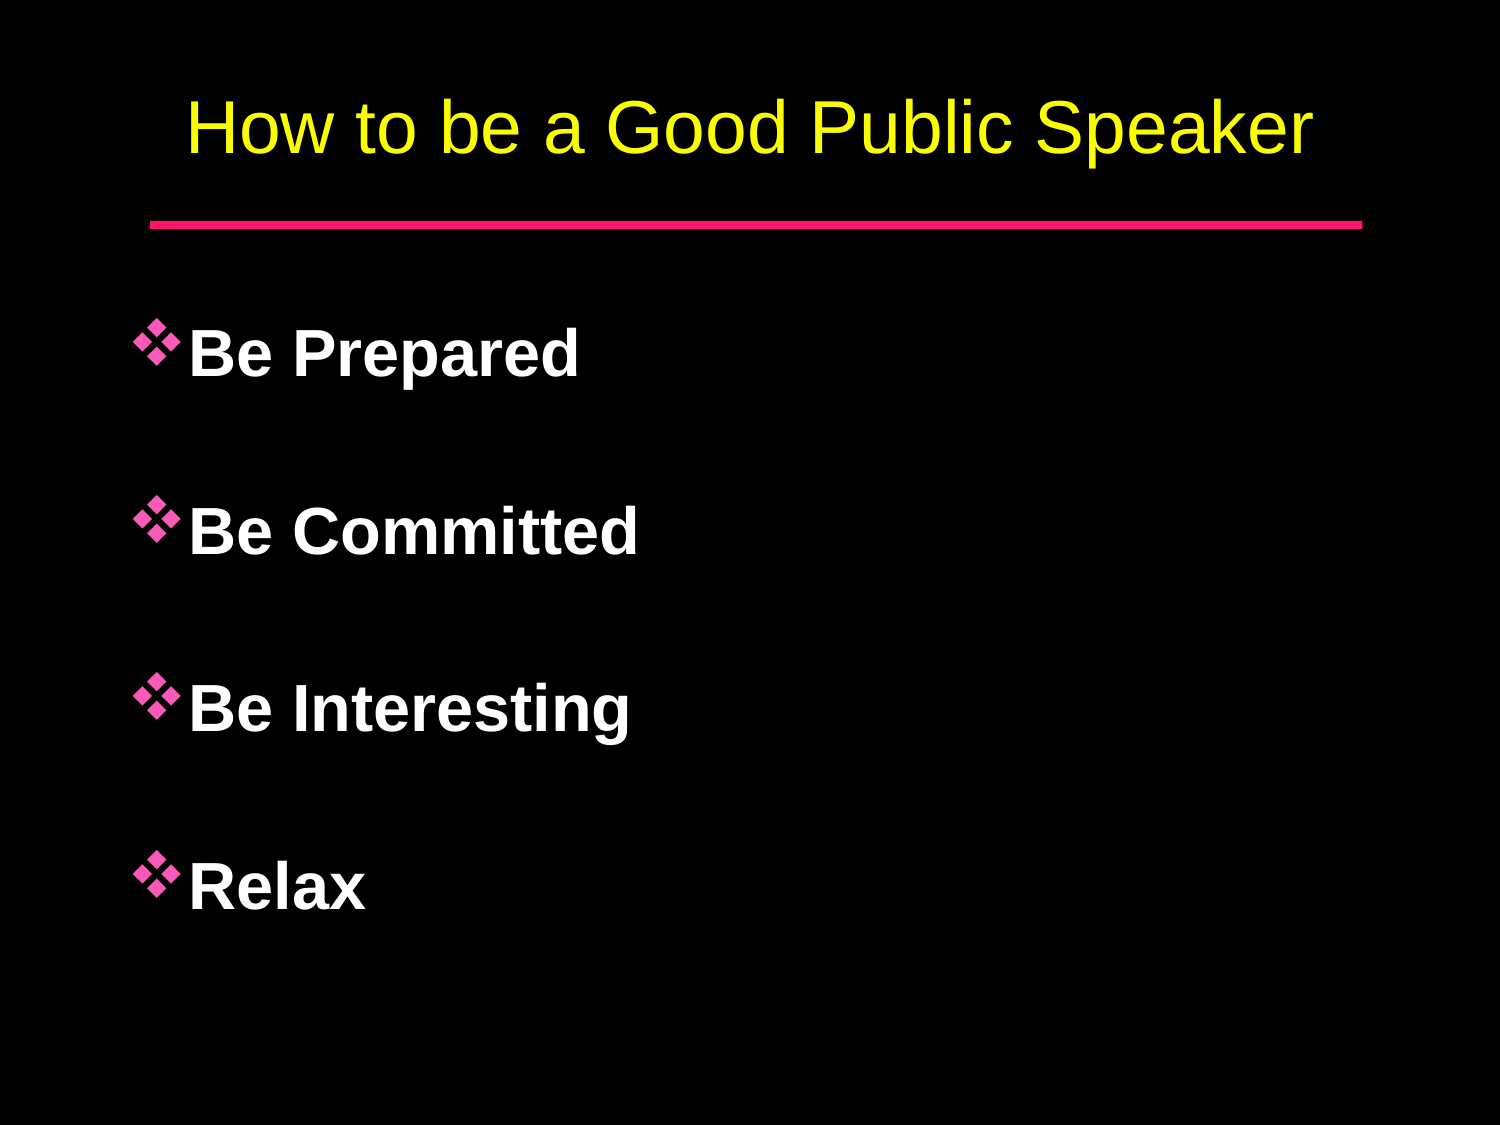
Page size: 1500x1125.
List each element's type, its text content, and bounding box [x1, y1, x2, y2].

title How to be a Good Public Speaker [112, 34, 1388, 223]
list Be Prepared Be Committed Be Interesting Relax [112, 262, 1388, 938]
